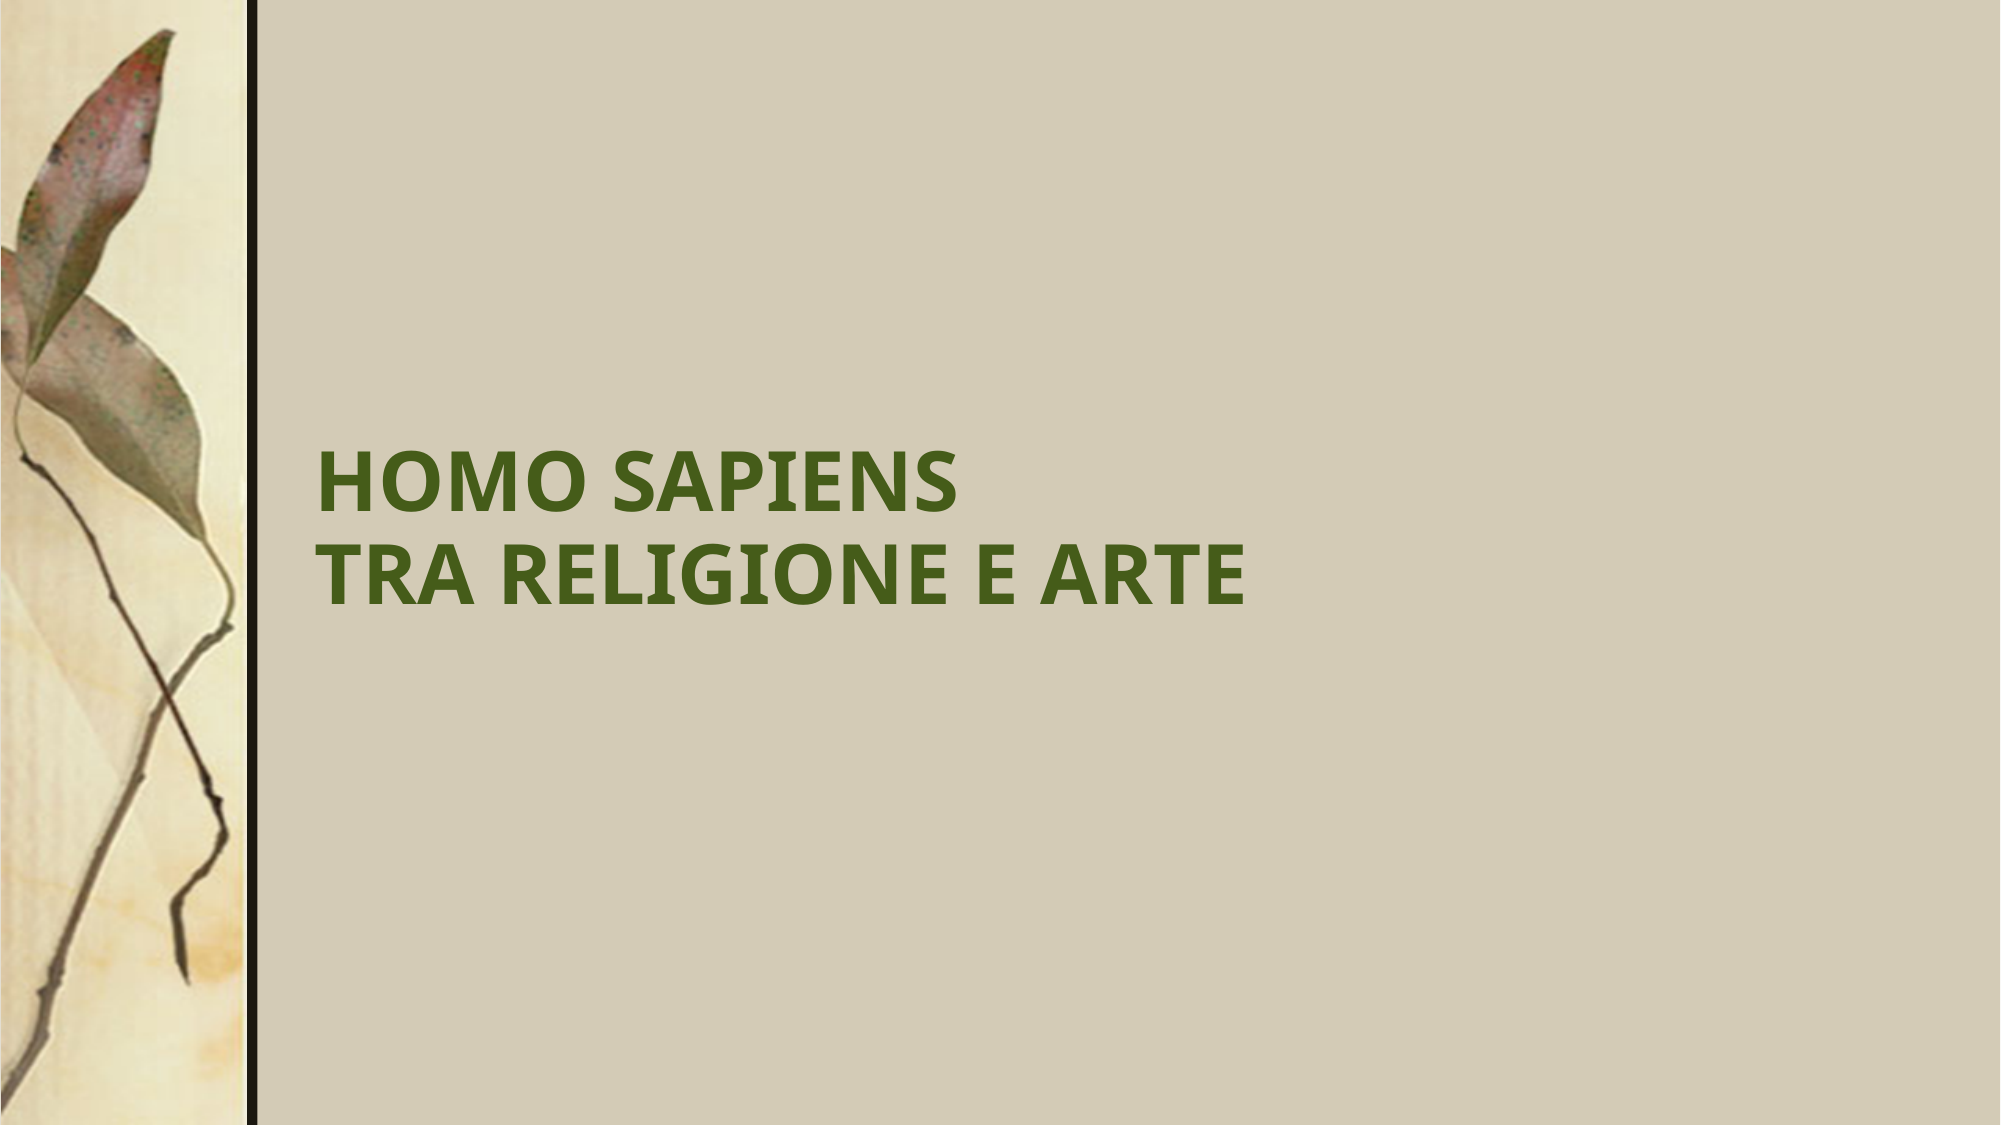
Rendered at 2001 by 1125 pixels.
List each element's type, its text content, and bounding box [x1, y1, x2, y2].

title HOMO SAPIENS tra religione e arte [300, 426, 1700, 802]
picture [1, 0, 247, 1125]
